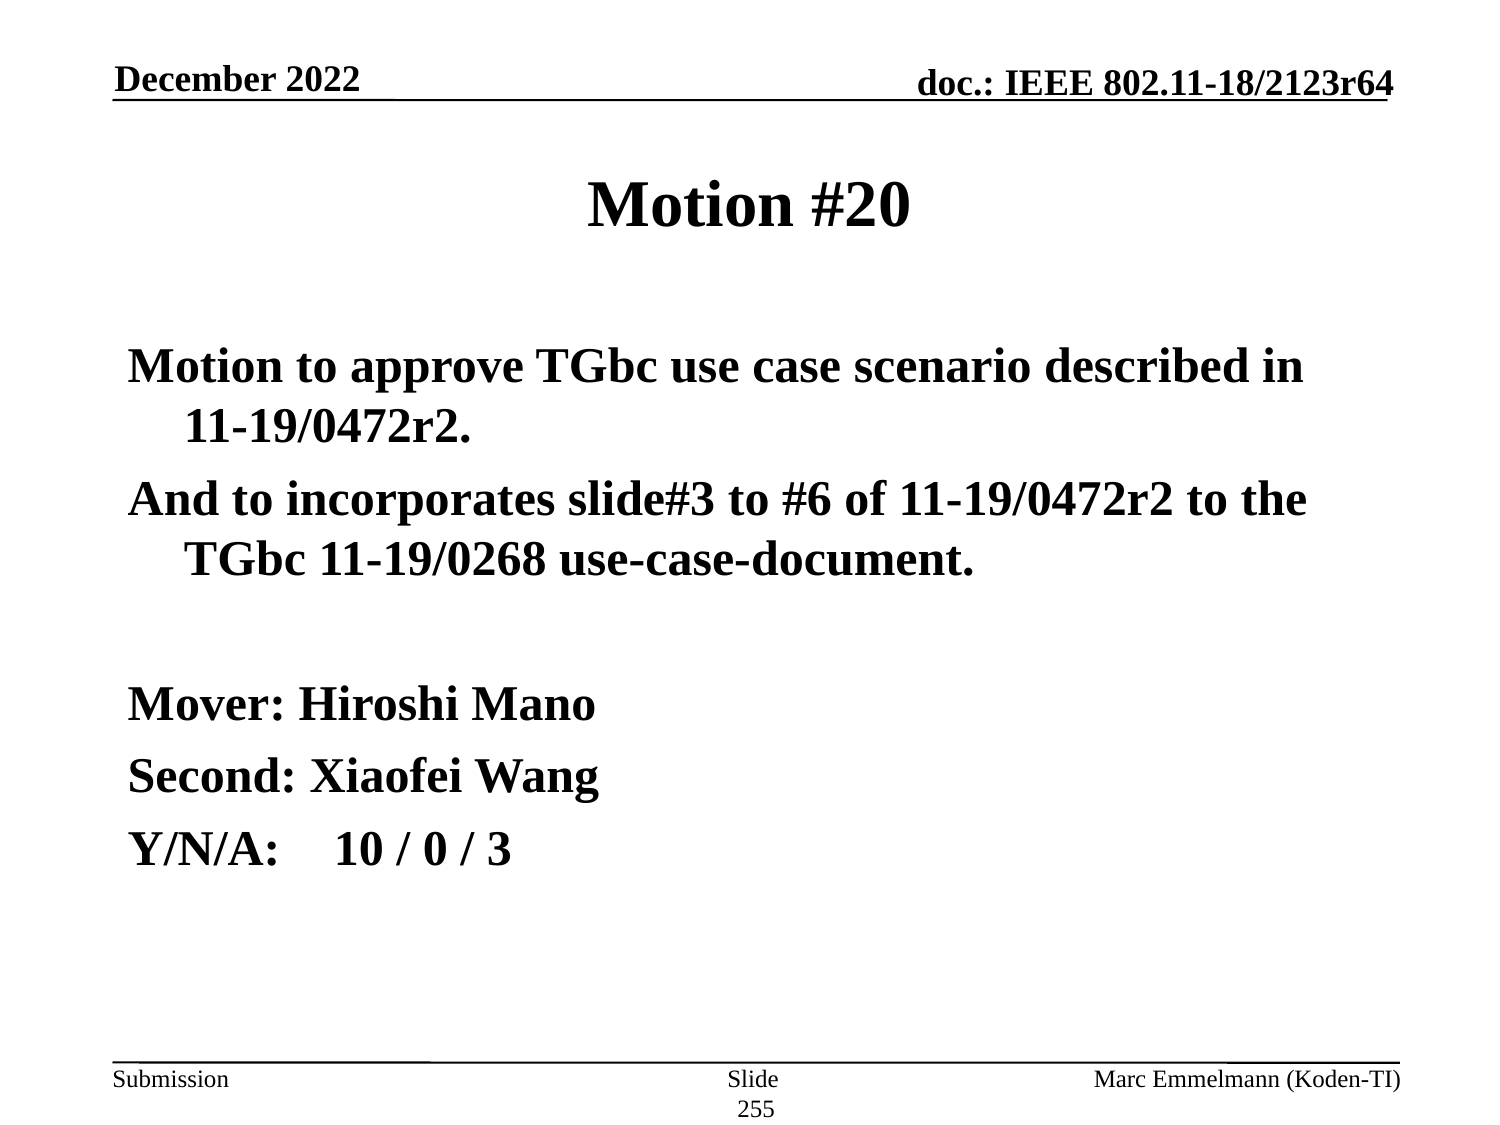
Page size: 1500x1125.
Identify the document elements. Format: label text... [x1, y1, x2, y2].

footer Marc Emmelmann (Koden-TI) [878, 1061, 1402, 1093]
list Motion to approve TGbc use case scenario described in 11-19/0472r2. And to incorporates slide#3 to #6 of 11-19/0472r2 to the TGbc 11-19/0268 use-case-document. Mover: Hiroshi Mano Second: Xiaofei Wang Y/N/A: 10 / 0 / 3 [112, 324, 1388, 1000]
slide_number Slide 255 [712, 1061, 800, 1123]
title Motion #20 [112, 112, 1388, 288]
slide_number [114, 54, 423, 100]
